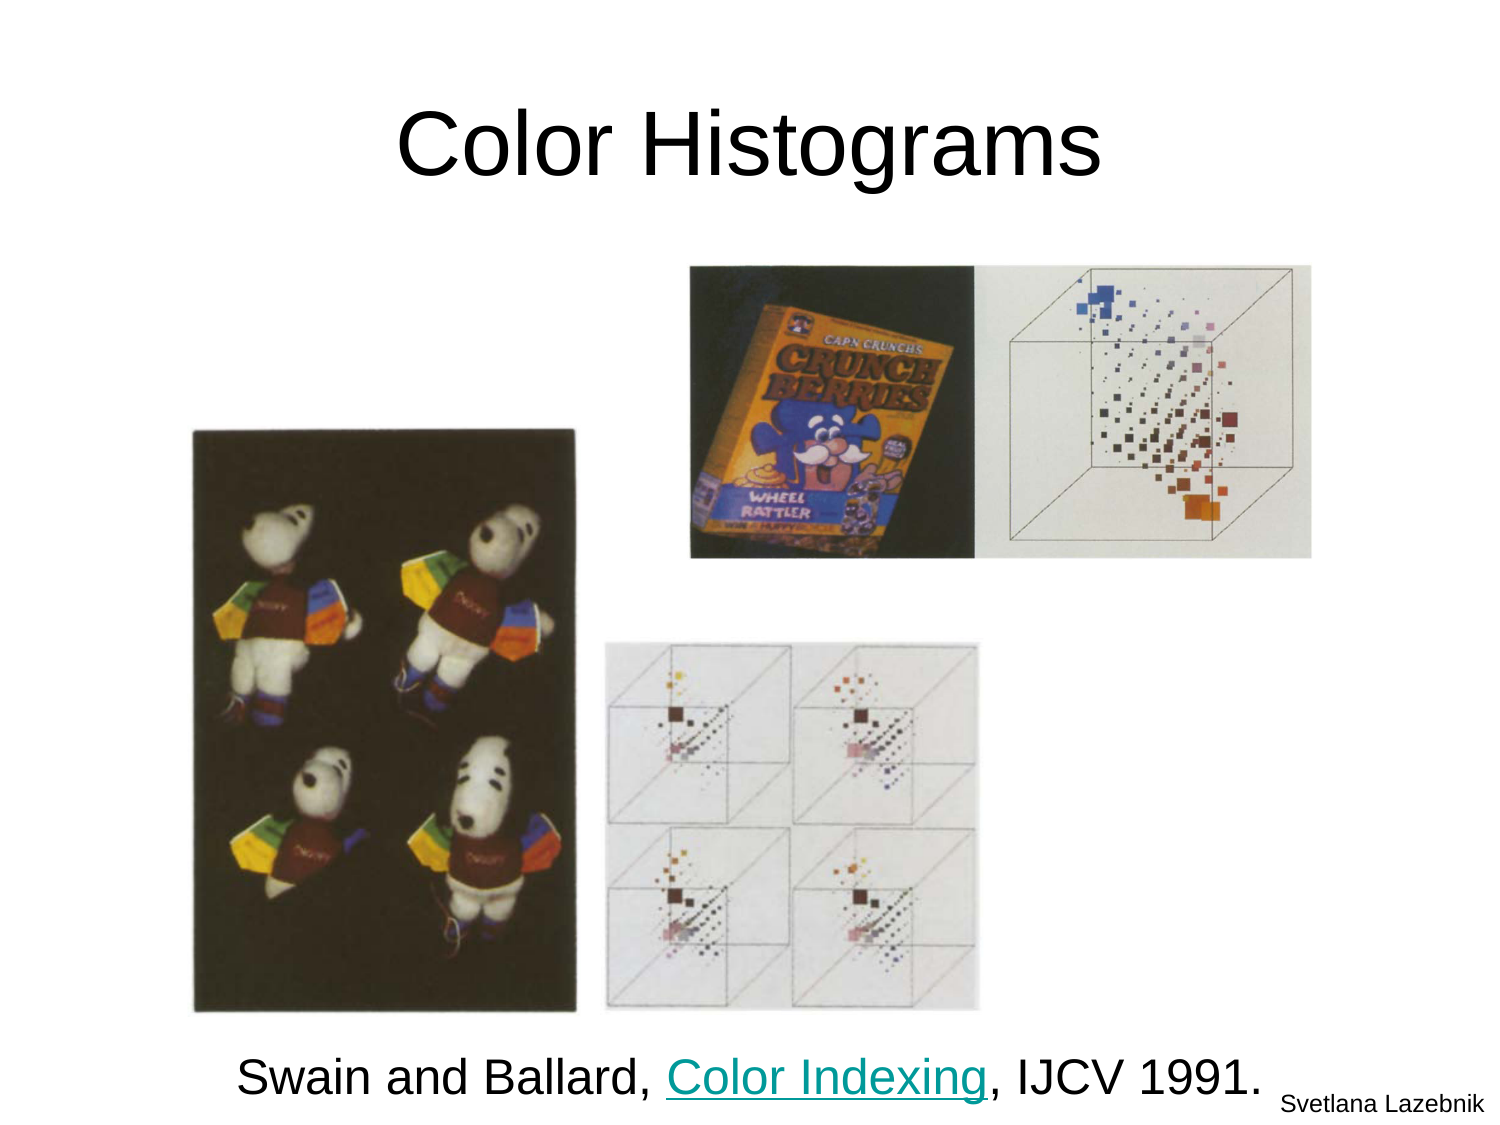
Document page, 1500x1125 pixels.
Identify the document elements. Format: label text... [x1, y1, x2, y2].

text_box Svetlana Lazebnik [1162, 1079, 1500, 1125]
title Color Histograms [75, 45, 1425, 233]
picture [187, 424, 581, 1017]
picture [686, 262, 1313, 560]
text_box Swain and Ballard, Color Indexing, IJCV 1991. [221, 1037, 1279, 1113]
picture [599, 637, 984, 1015]
